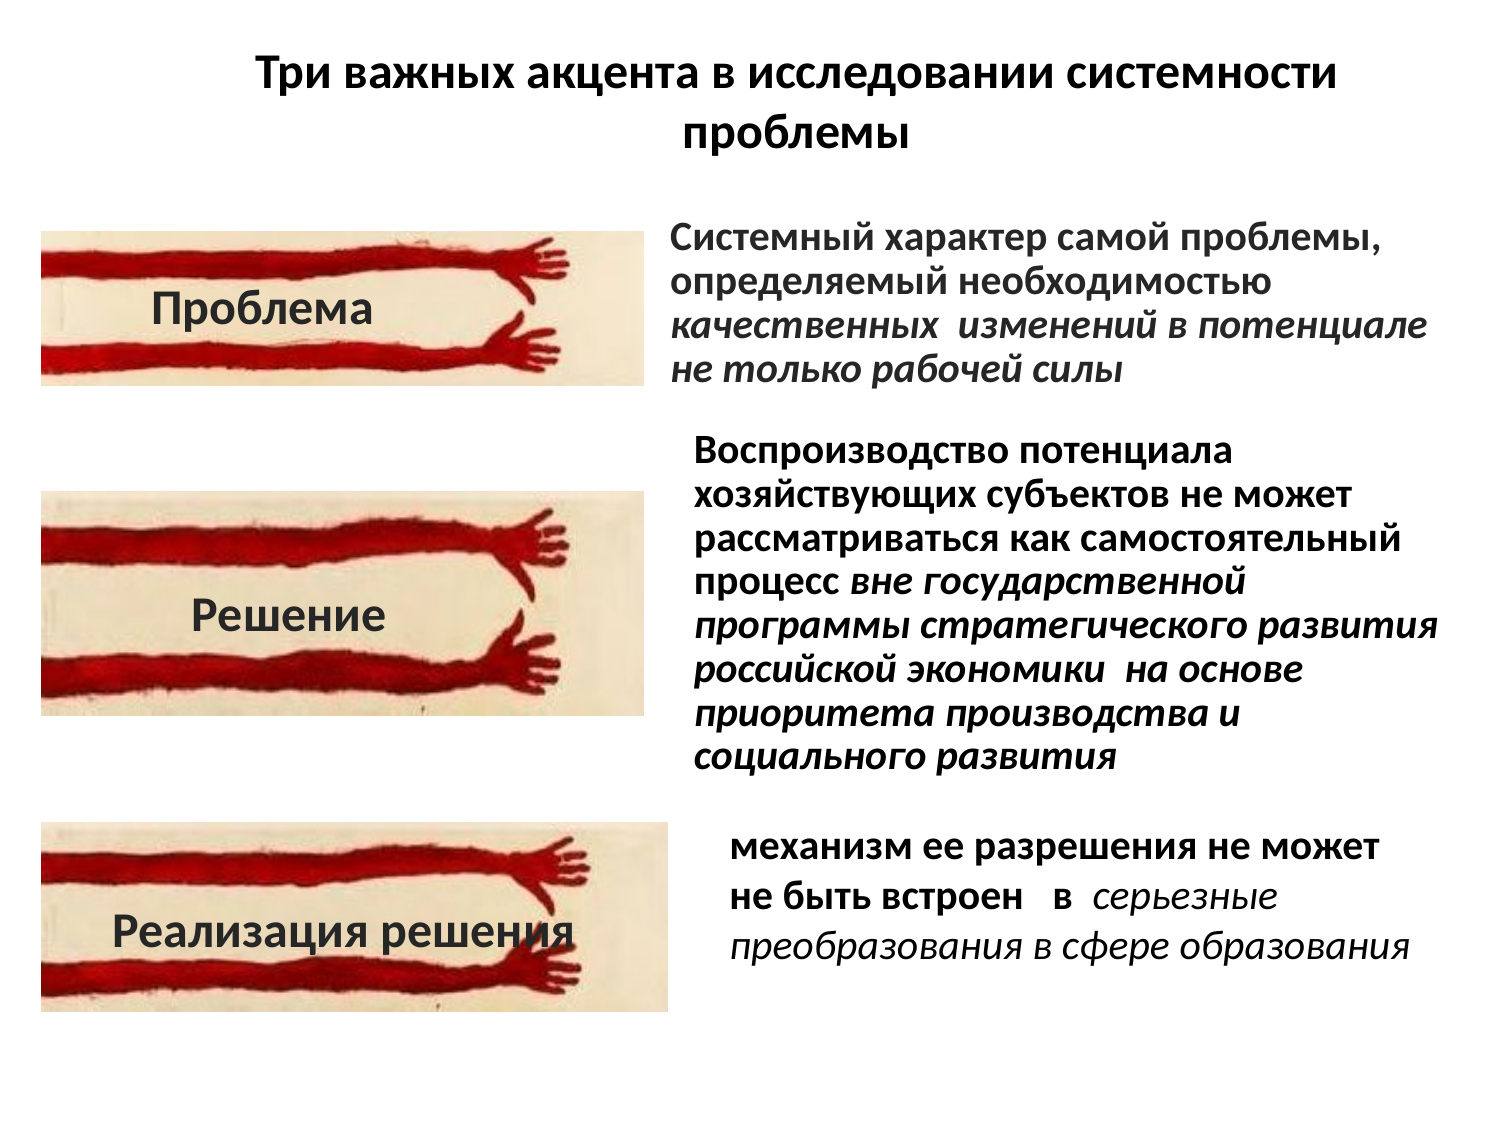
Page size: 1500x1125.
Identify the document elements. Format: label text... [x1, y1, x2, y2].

text_box Системный характер самой проблемы, определяемый необходимостью качественных изменений в потенциале не только рабочей силы [655, 208, 1483, 398]
picture [41, 822, 668, 1012]
picture [41, 231, 644, 386]
picture [41, 491, 644, 717]
text_box Три важных акцента в исследовании системности проблемы [182, 30, 1412, 166]
text_box механизм ее разрешения не может не быть встроен в серьезные преобразования в сфере образования [714, 810, 1436, 976]
text_box Воспроизводство потенциала хозяйствующих субъектов не может рассматриваться как самостоятельный процесс вне государственной программы стратегического развития российской экономики на основе приоритета производства и социального развития [679, 420, 1469, 786]
